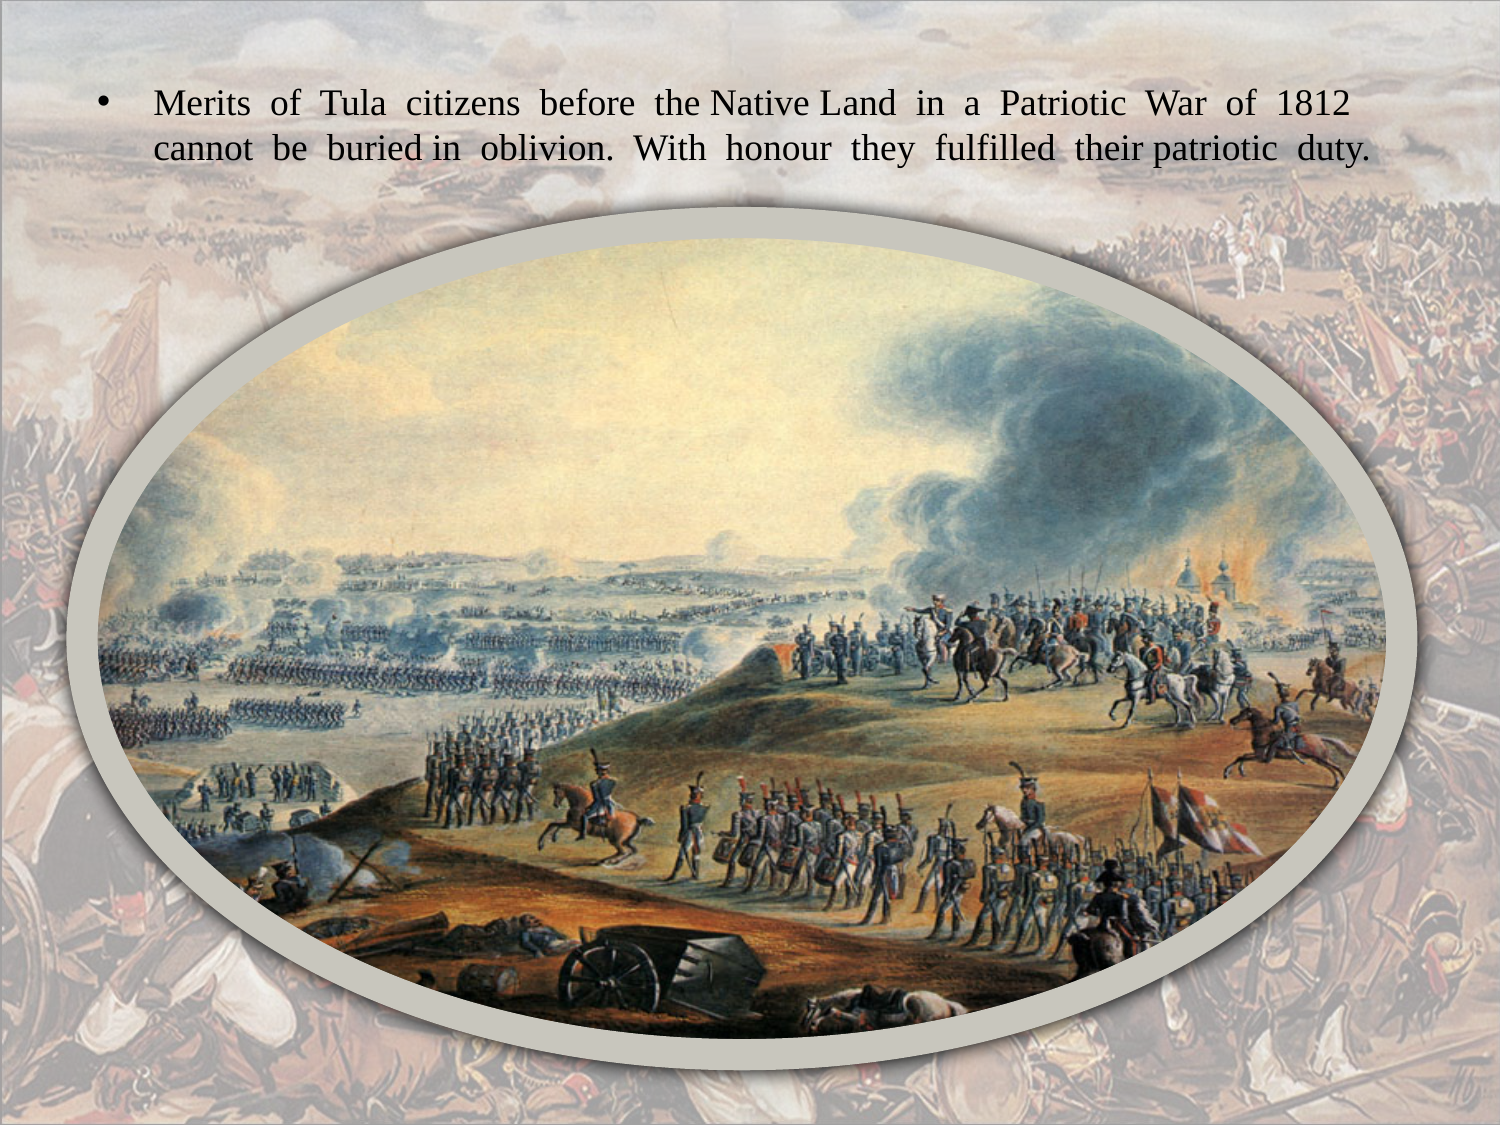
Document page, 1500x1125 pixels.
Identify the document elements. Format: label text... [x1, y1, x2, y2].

list Merits of Tula citizens before the Native Land in a Patriotic War of 1812 cannot be buried in oblivion. With honour they fulfilled their patriotic duty. [81, 70, 1433, 230]
picture [81, 222, 1402, 1055]
